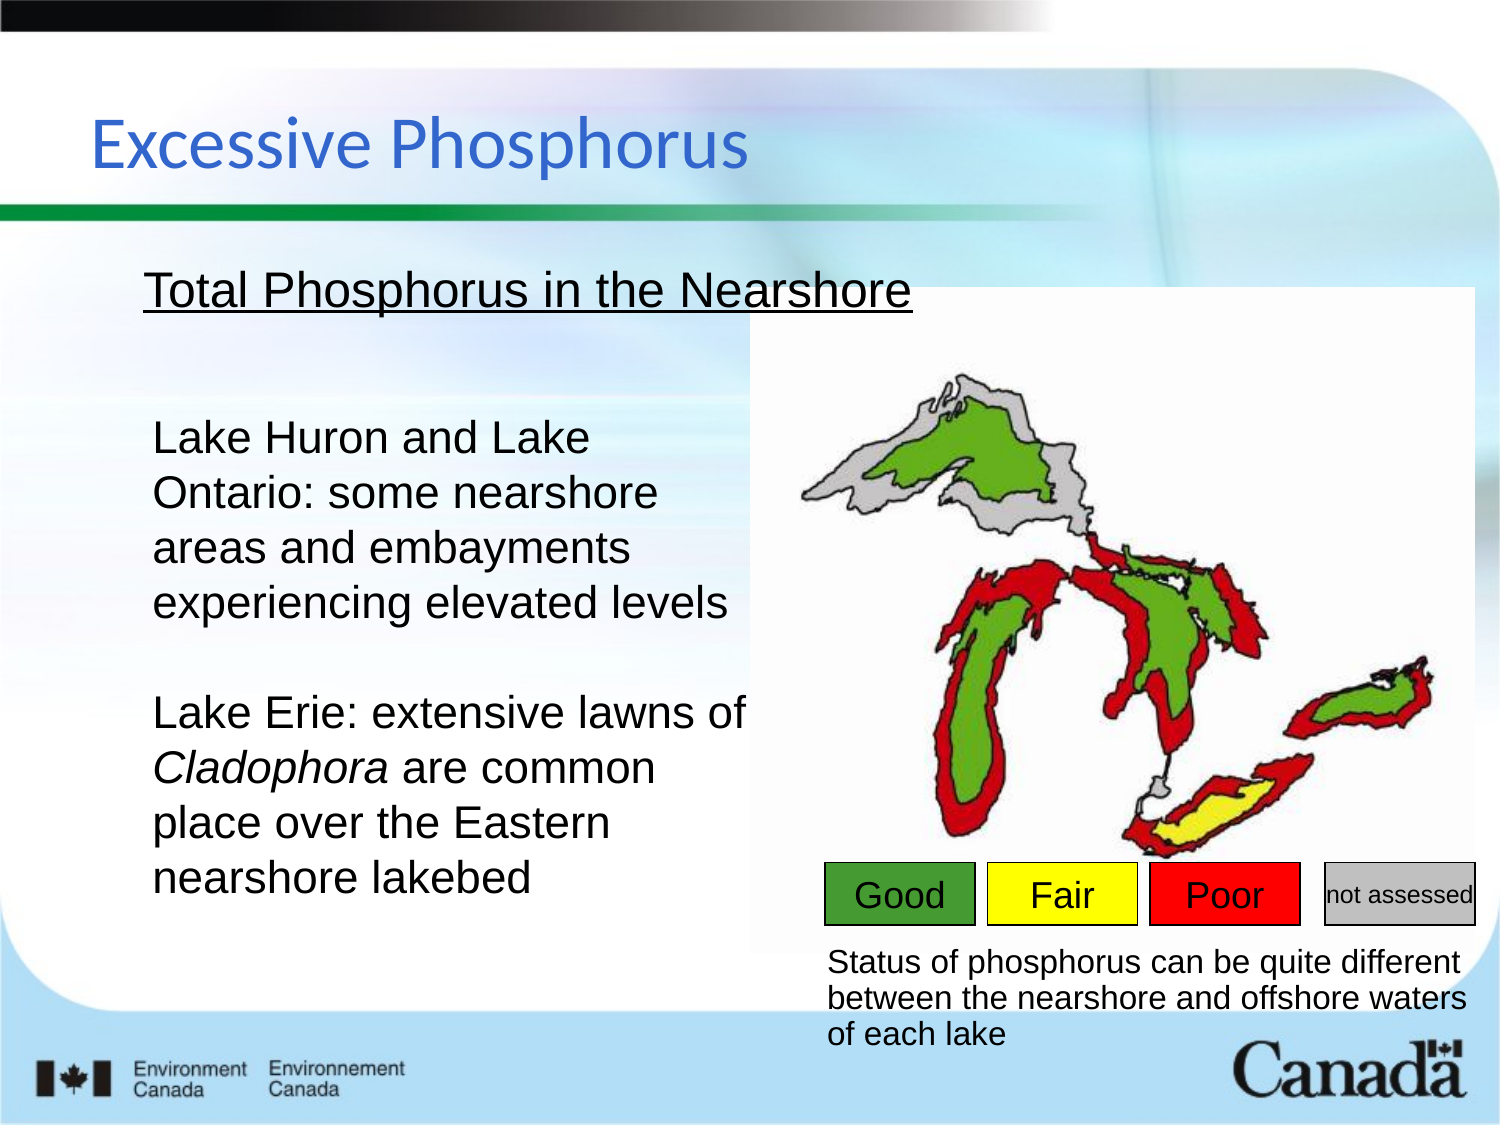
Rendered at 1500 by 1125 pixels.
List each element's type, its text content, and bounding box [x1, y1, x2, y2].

text_box Total Phosphorus in the Nearshore [128, 249, 928, 325]
text_box Lake Huron and Lake Ontario: some nearshore areas and embayments experiencing elevated levels Lake Erie: extensive lawns of Cladophora are common place over the Eastern nearshore lakebed [137, 399, 766, 1020]
picture [0, 0, 1500, 1125]
text_box Status of phosphorus can be quite different between the nearshore and offshore waters of each lake [812, 937, 1488, 1060]
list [749, 287, 1476, 953]
title Excessive Phosphorus [74, 44, 1426, 233]
